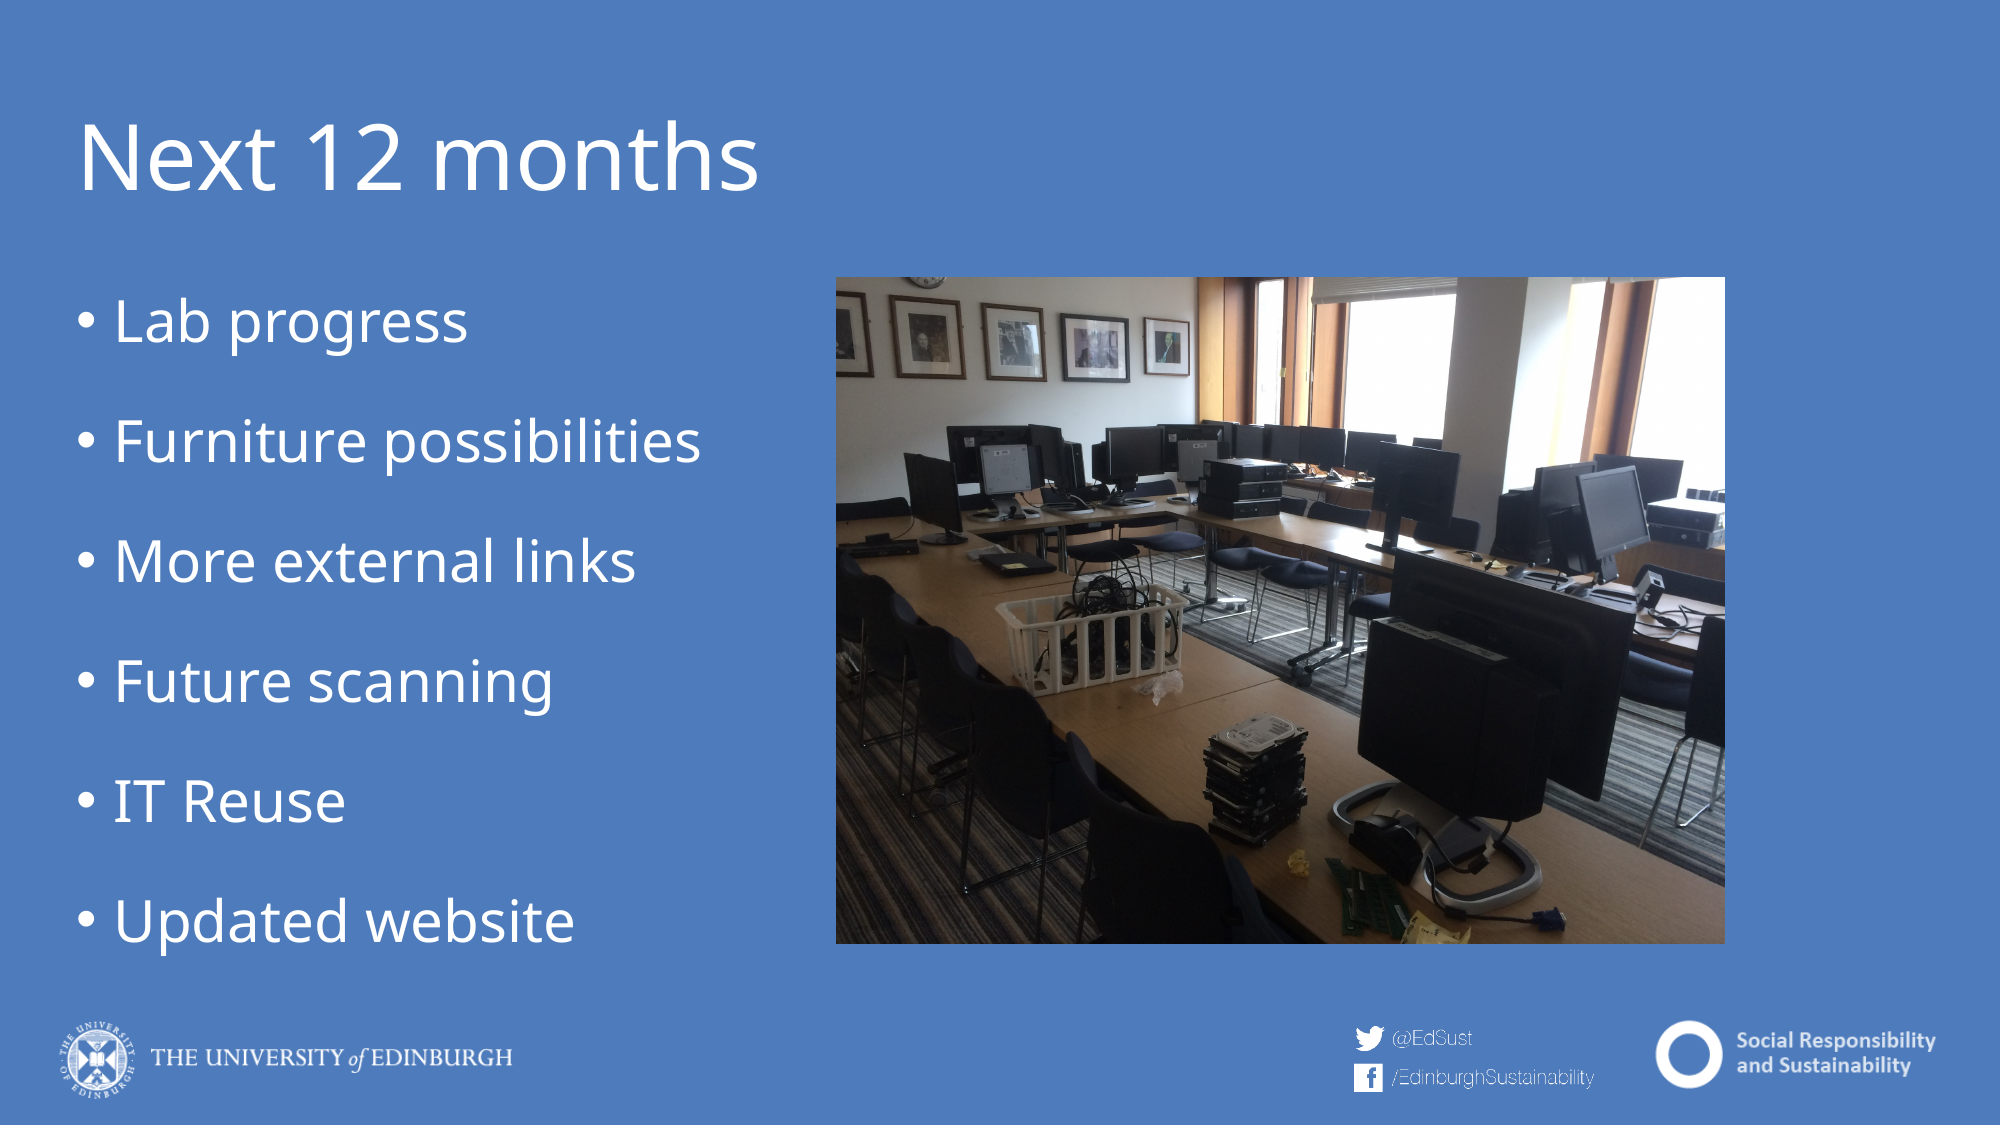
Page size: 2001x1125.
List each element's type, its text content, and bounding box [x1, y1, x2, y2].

picture [1354, 1026, 1594, 1092]
title Next 12 months [61, 59, 1943, 219]
picture [1648, 1014, 1943, 1092]
picture [836, 277, 1725, 944]
list Lab progress Furniture possibilities More external links Future scanning IT Reuse Updated website [61, 277, 1900, 1014]
picture [54, 1021, 516, 1099]
